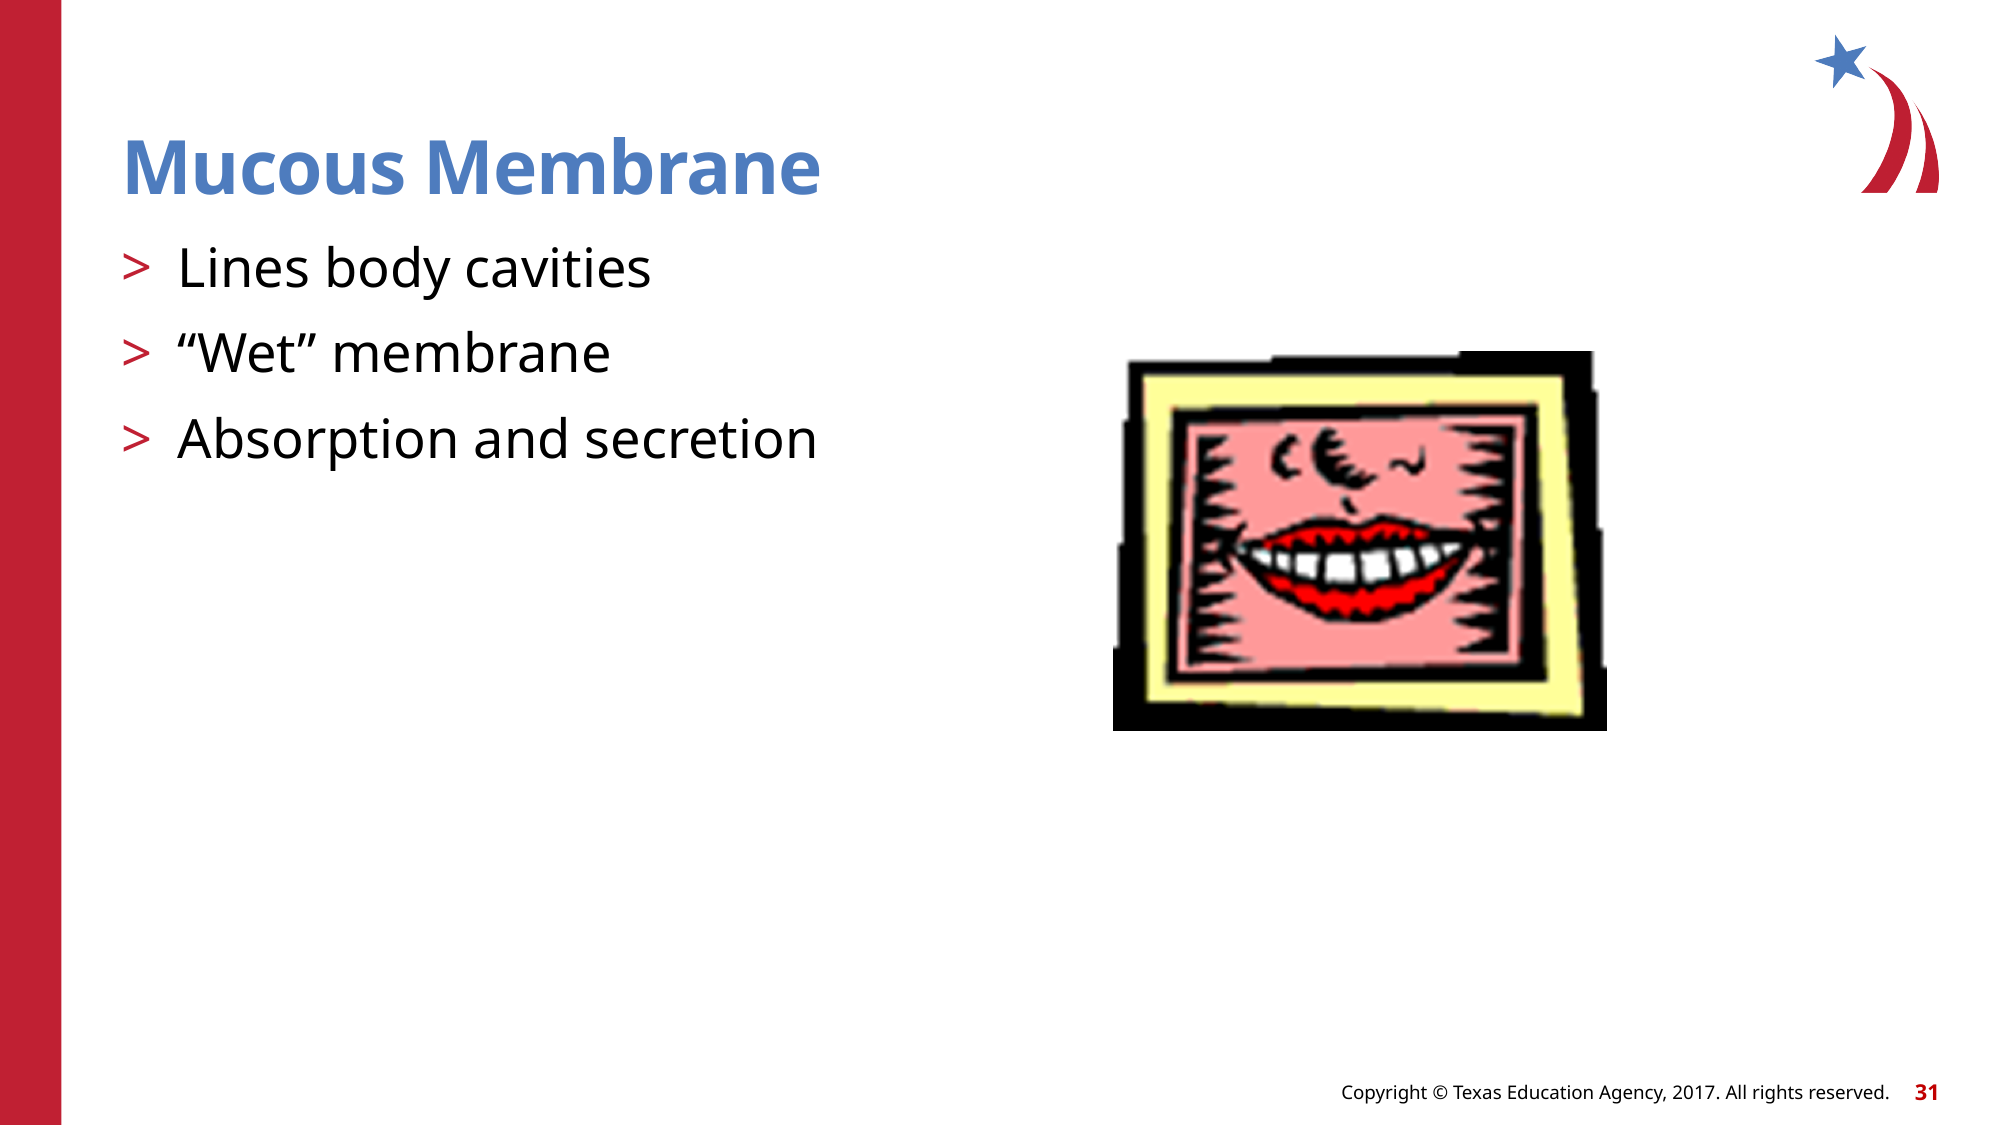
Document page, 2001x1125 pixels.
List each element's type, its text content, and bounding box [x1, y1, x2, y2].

picture [1814, 34, 1939, 193]
picture [1112, 350, 1607, 731]
list Lines body cavities “Wet” membrane Absorption and secretion [121, 233, 1936, 1010]
title Mucous Membrane [121, 66, 1772, 211]
